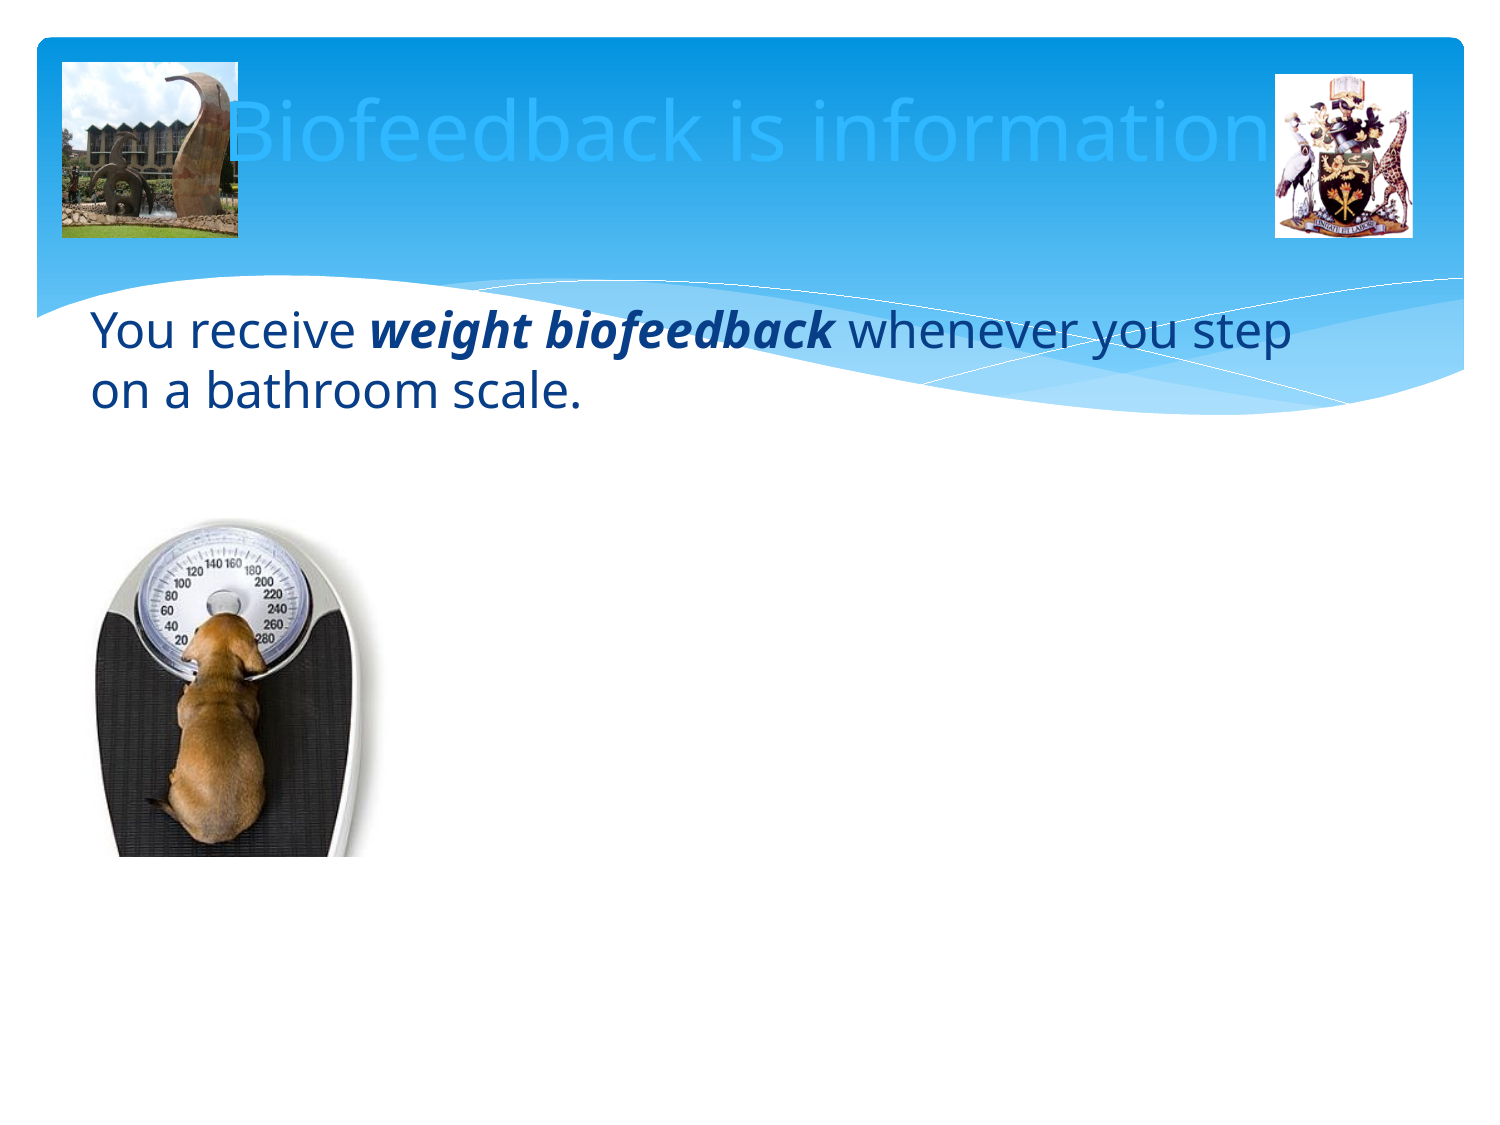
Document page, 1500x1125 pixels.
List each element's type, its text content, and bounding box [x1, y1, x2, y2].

picture [62, 232, 238, 238]
list You receive weight biofeedback whenever you step on a bathroom scale. [74, 290, 1321, 529]
title Biofeedback is information [0, 25, 1476, 232]
picture [1275, 232, 1413, 238]
picture [63, 518, 415, 857]
